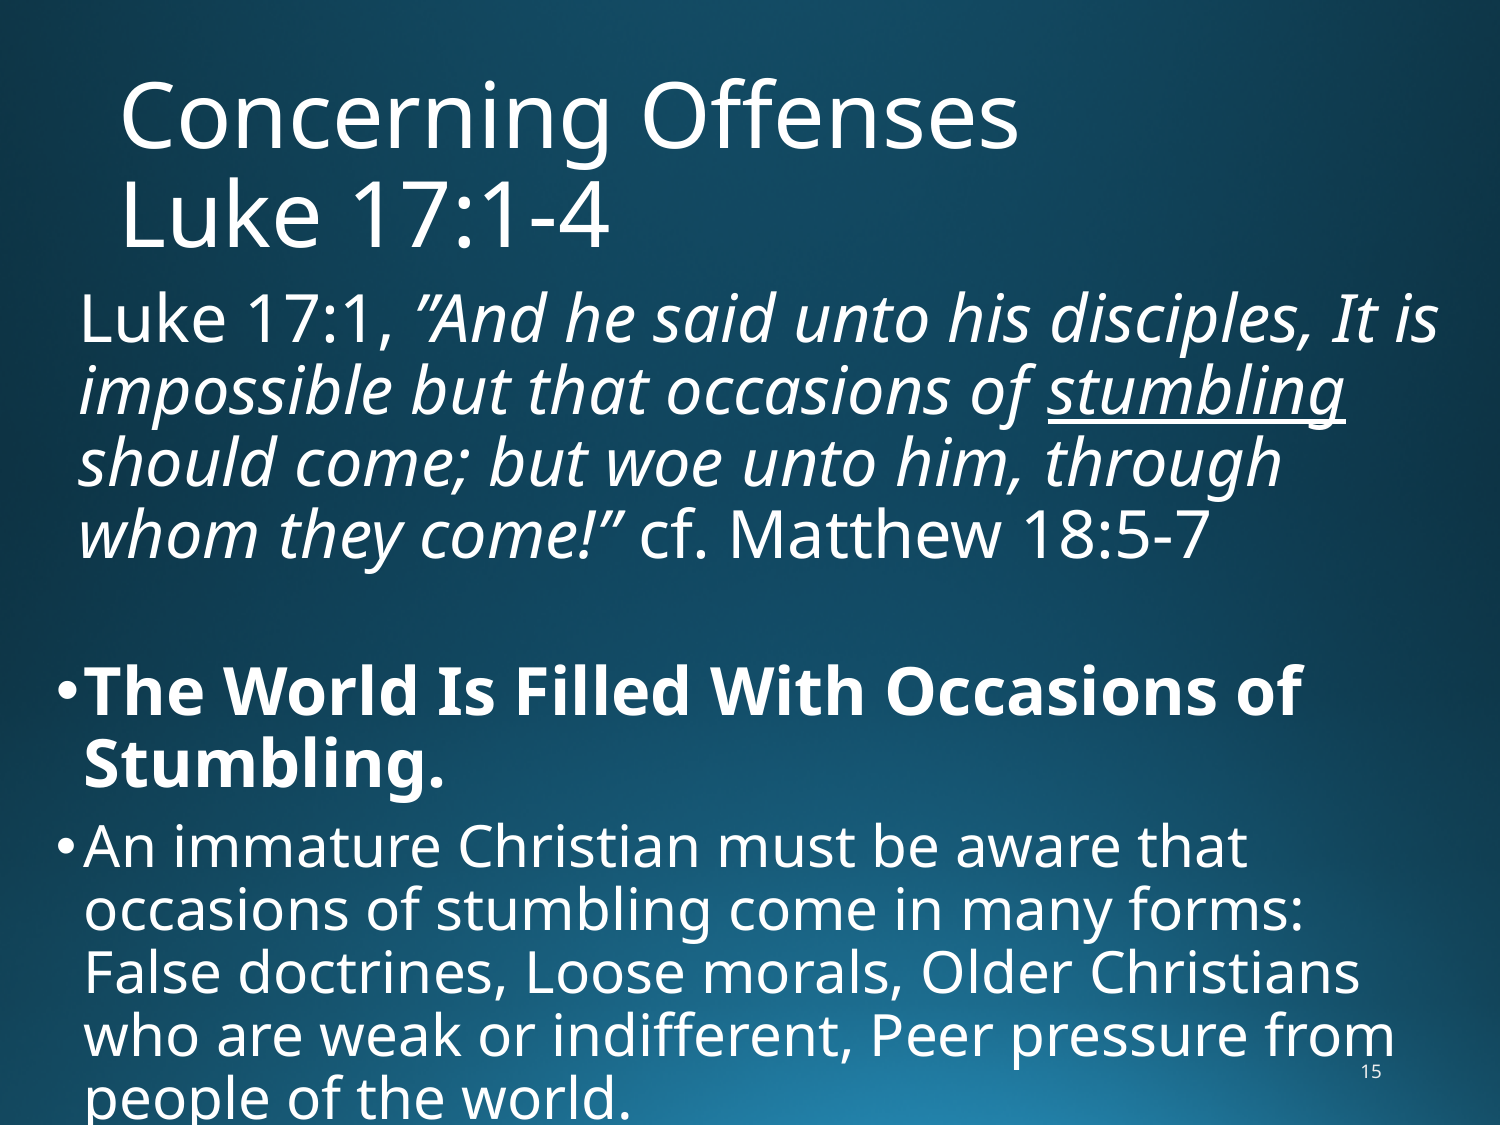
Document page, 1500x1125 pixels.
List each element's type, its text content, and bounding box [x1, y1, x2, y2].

picture [0, 0, 1500, 1125]
list Luke 17:1, ”And he said unto his disciples, It is impossible but that occasions of stumbling should come; but woe unto him, through whom they come!” cf. Matthew 18:5-7 The World Is Filled With Occasions of Stumbling. An immature Christian must be aware that occasions of stumbling come in many forms: False doctrines, Loose morals, Older Christians who are weak or indifferent, Peer pressure from people of the world. [40, 277, 1467, 1125]
slide_number 15 [1059, 1042, 1397, 1103]
title Concerning Offenses Luke 17:1-4 [103, 62, 1397, 276]
